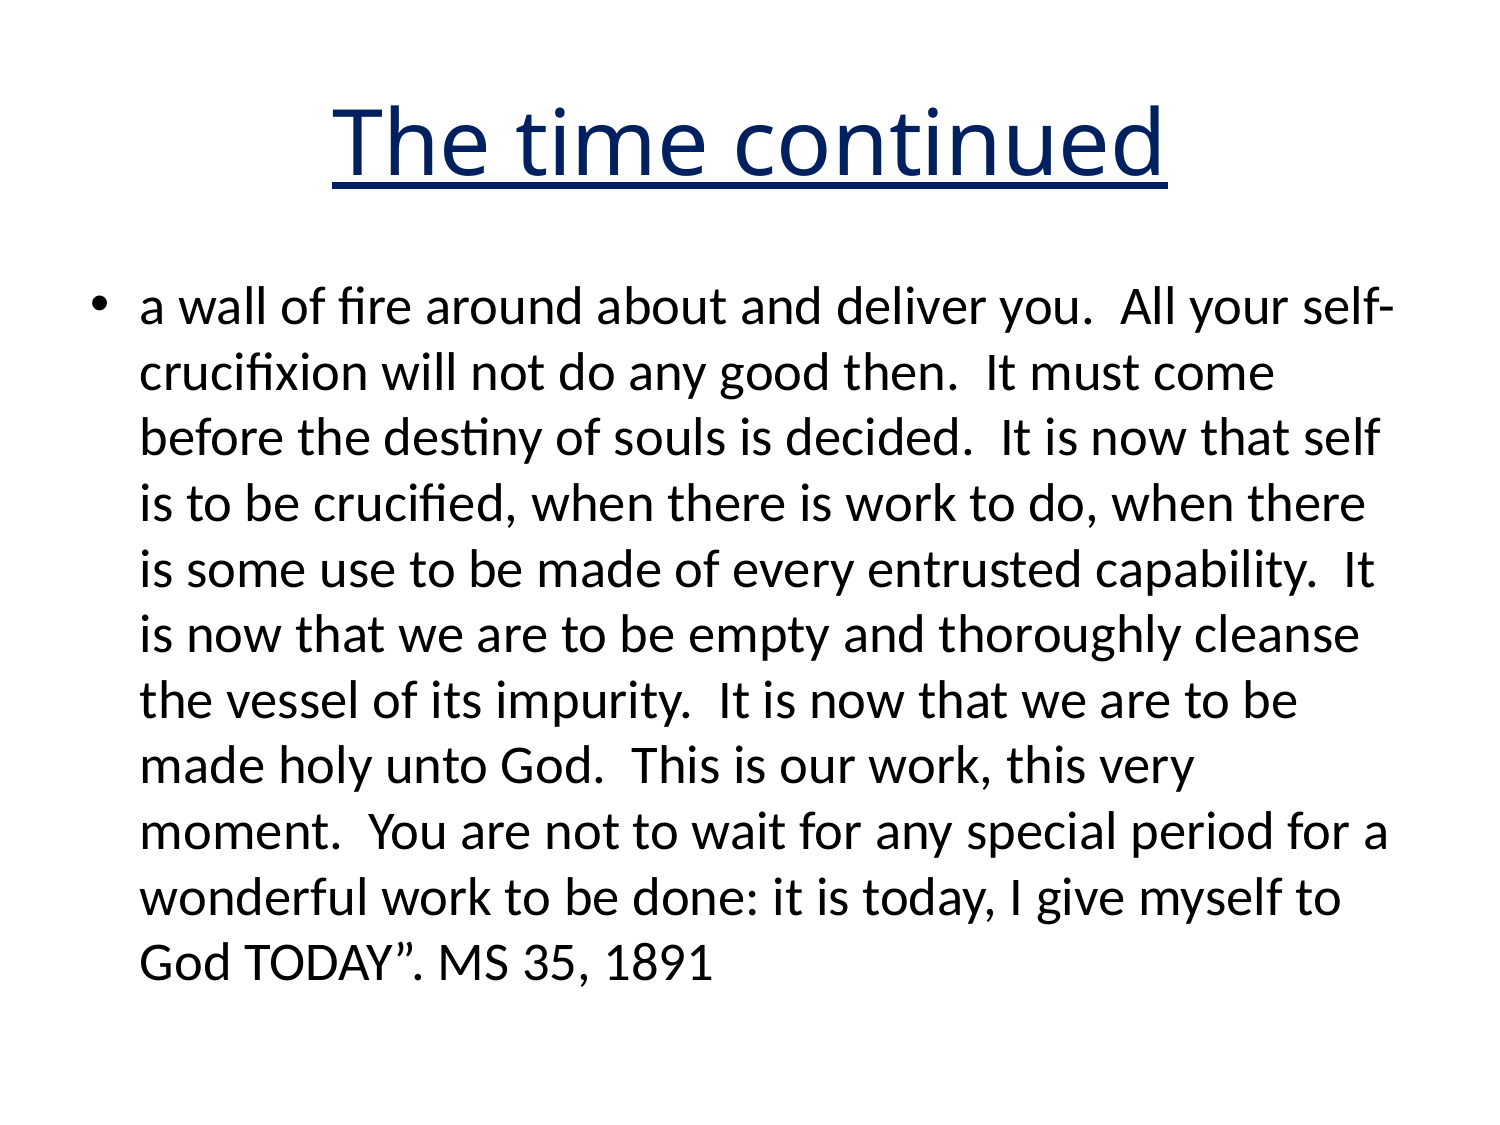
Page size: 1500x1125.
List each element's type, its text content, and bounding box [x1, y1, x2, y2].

title The time continued [75, 45, 1425, 233]
list a wall of fire around about and deliver you. All your self-crucifixion will not do any good then. It must come before the destiny of souls is decided. It is now that self is to be crucified, when there is work to do, when there is some use to be made of every entrusted capability. It is now that we are to be empty and thoroughly cleanse the vessel of its impurity. It is now that we are to be made holy unto God. This is our work, this very moment. You are not to wait for any special period for a wonderful work to be done: it is today, I give myself to God TODAY”. MS 35, 1891 [75, 262, 1425, 1005]
